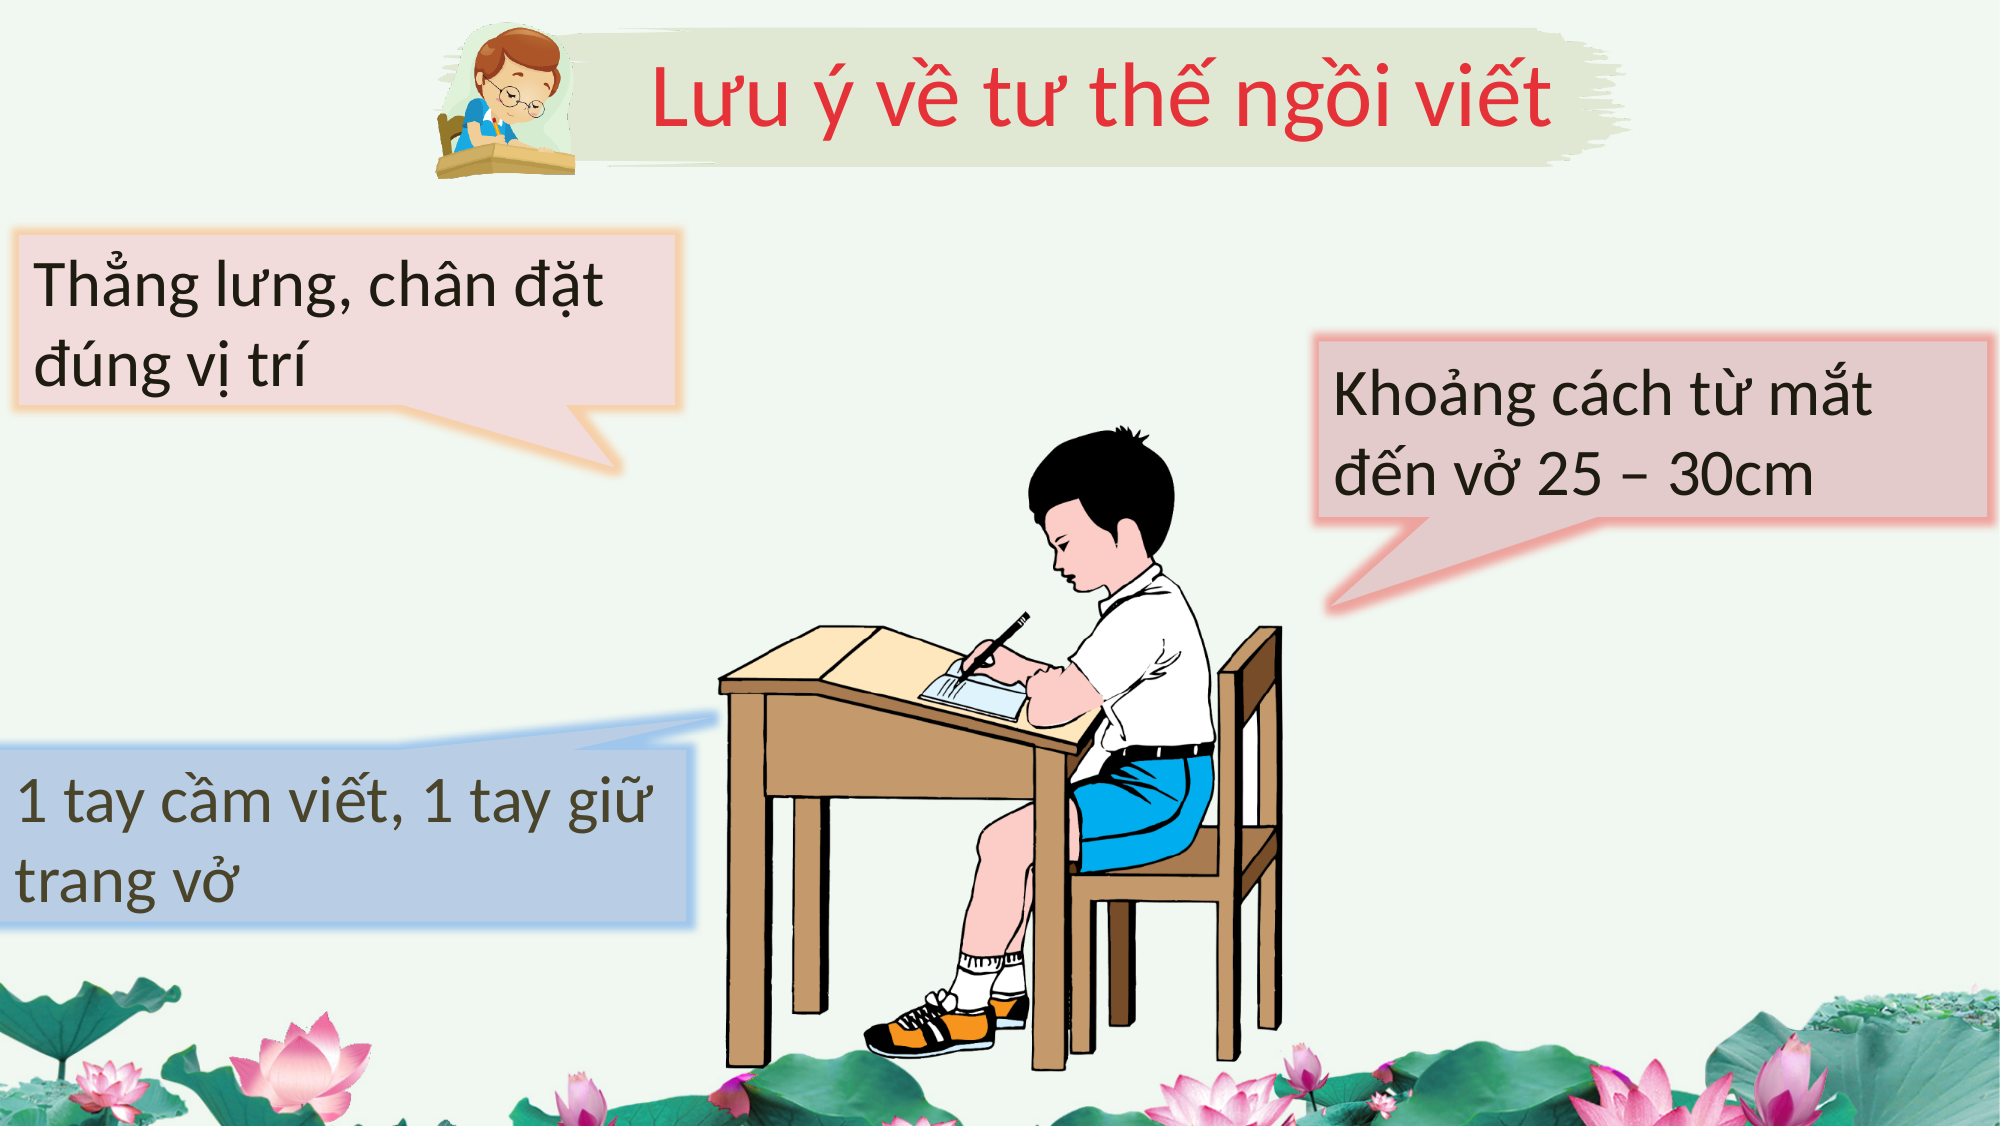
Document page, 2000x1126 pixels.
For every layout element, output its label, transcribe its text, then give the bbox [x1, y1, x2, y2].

text_box Khoảng cách từ mắt đến vở 25 – 30cm [1318, 341, 1988, 607]
text_box 1 tay cầm viết, 1 tay giữ trang vở [0, 717, 711, 922]
text_box Thẳng lưng, chân đặt đúng vị trí [18, 235, 675, 468]
picture [0, 0, 2000, 1126]
